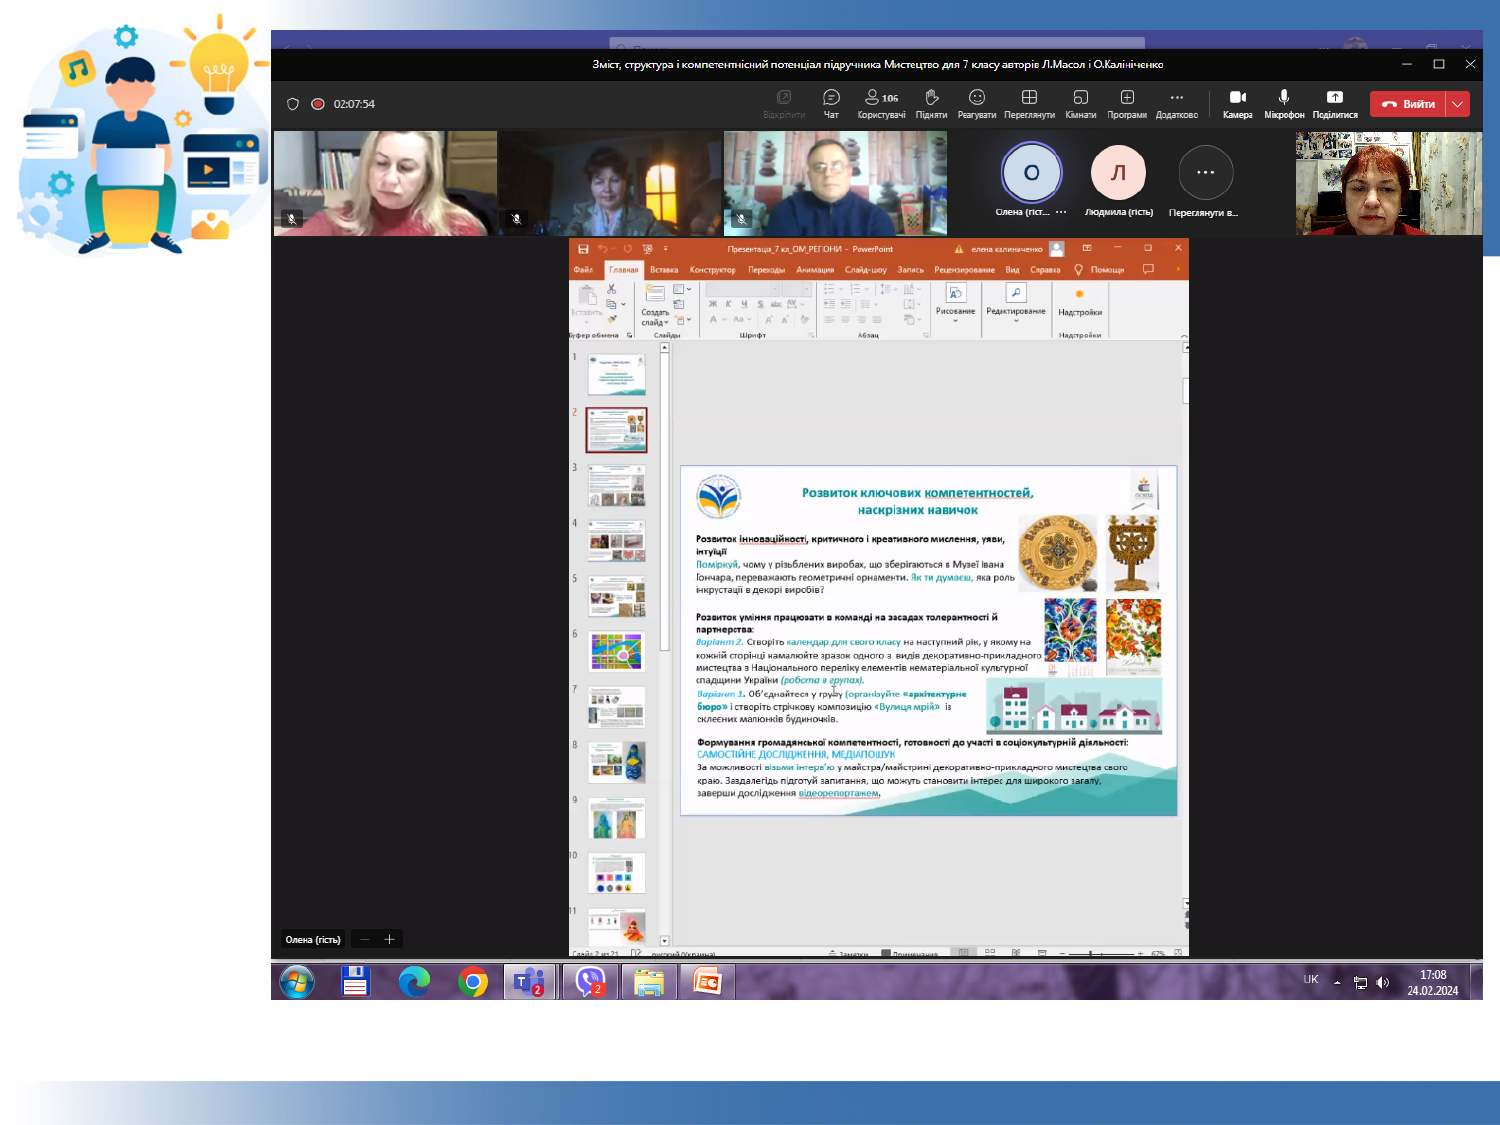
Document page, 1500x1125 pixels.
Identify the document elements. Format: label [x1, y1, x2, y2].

list [271, 30, 1483, 1000]
picture [0, 0, 1500, 1125]
